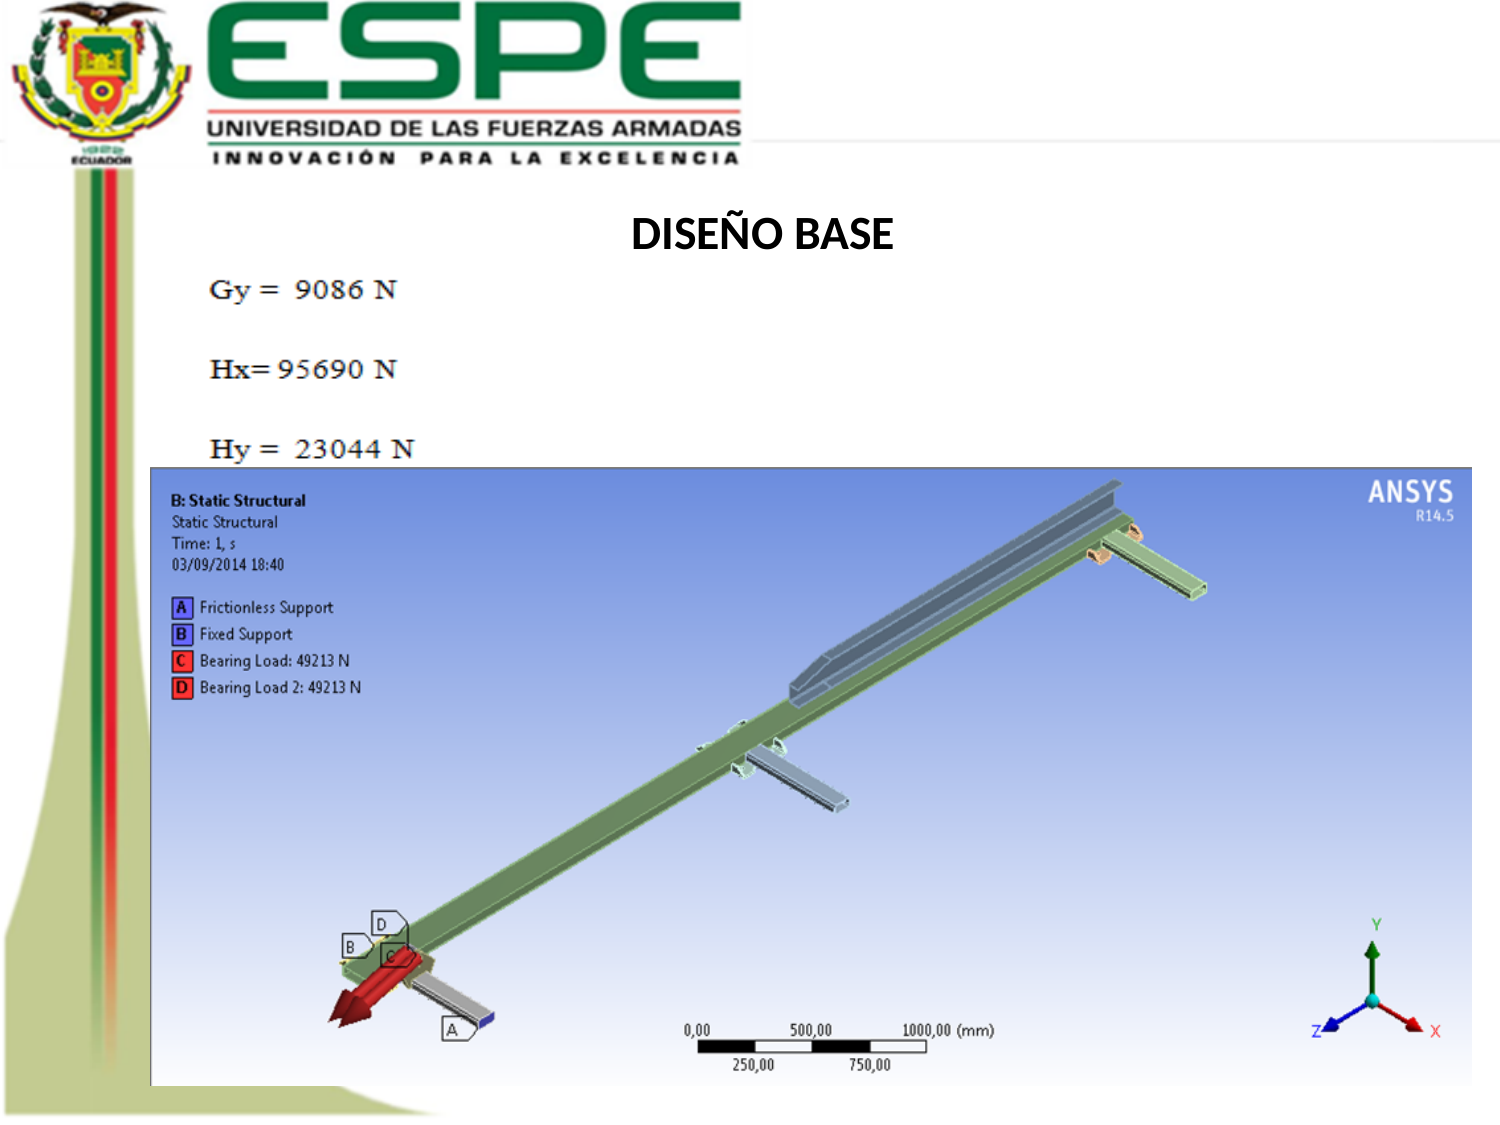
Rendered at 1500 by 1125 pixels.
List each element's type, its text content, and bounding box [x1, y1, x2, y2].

picture [0, 0, 1500, 1125]
title DISEÑO BASE [88, 137, 1439, 325]
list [206, 277, 420, 466]
